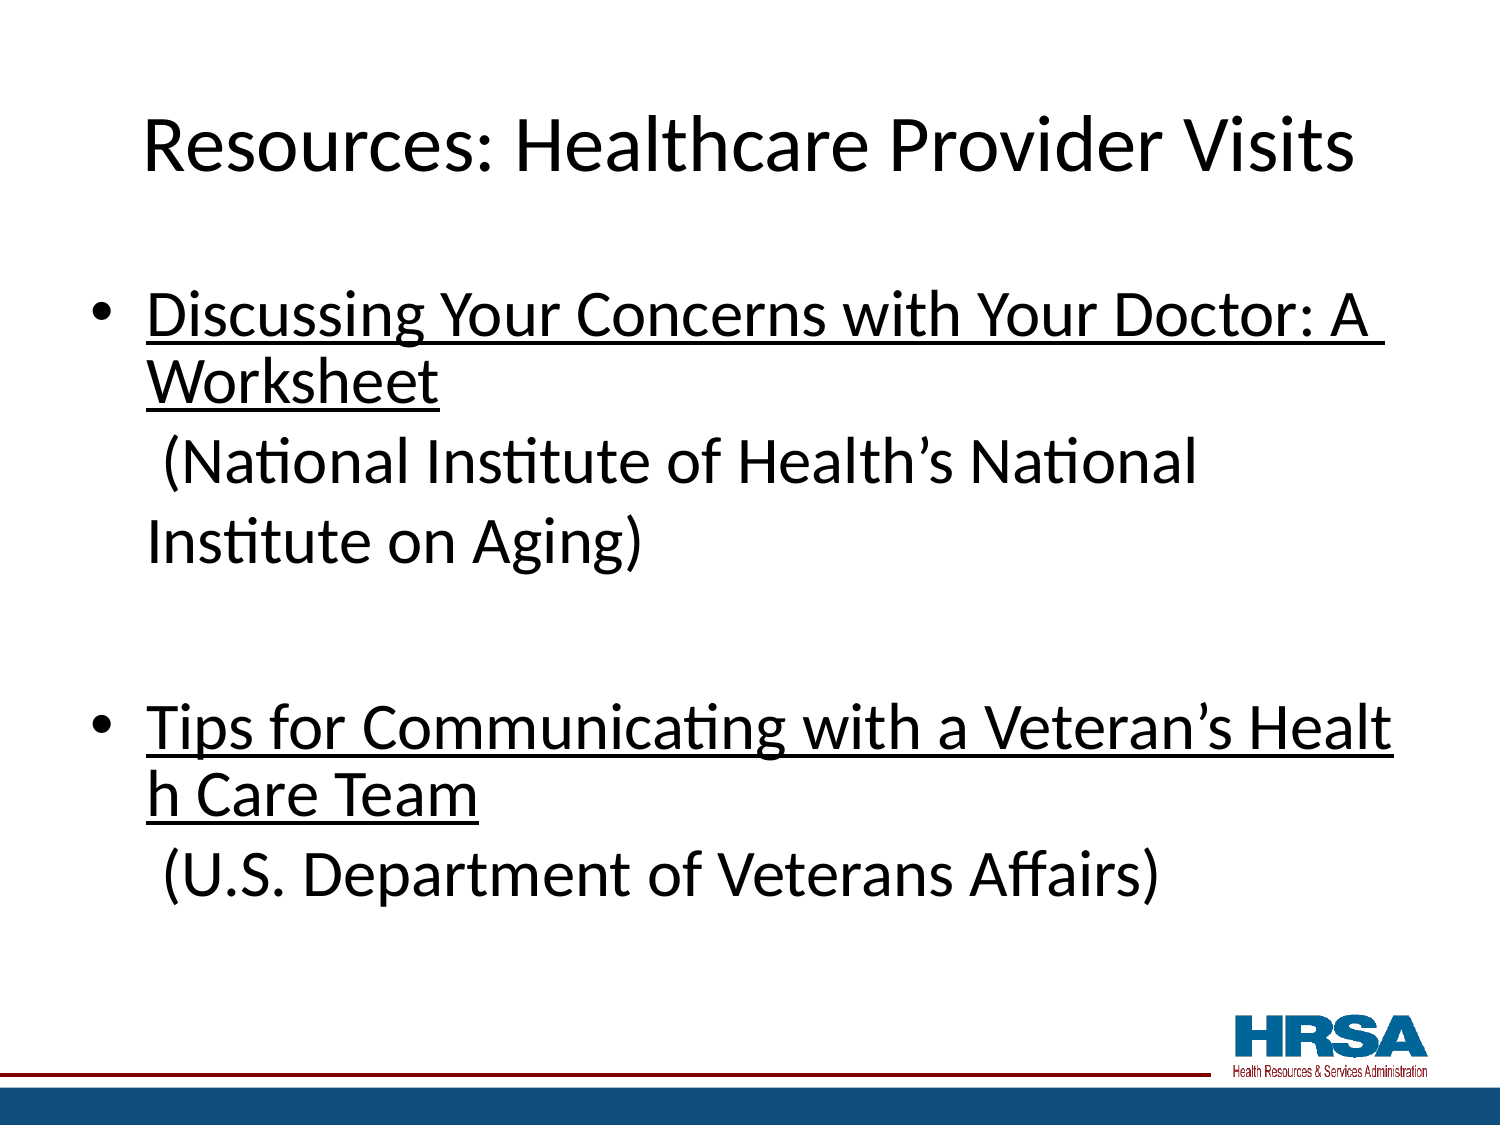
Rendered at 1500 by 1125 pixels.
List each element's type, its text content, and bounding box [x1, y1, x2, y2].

title Resources: Healthcare Provider Visits [75, 45, 1425, 233]
list Discussing Your Concerns with Your Doctor: A Worksheet (National Institute of Health’s National Institute on Aging) Tips for Communicating with a Veteran’s Health Care Team (U.S. Department of Veterans Affairs) [75, 262, 1425, 1005]
picture [1210, 1002, 1450, 1083]
